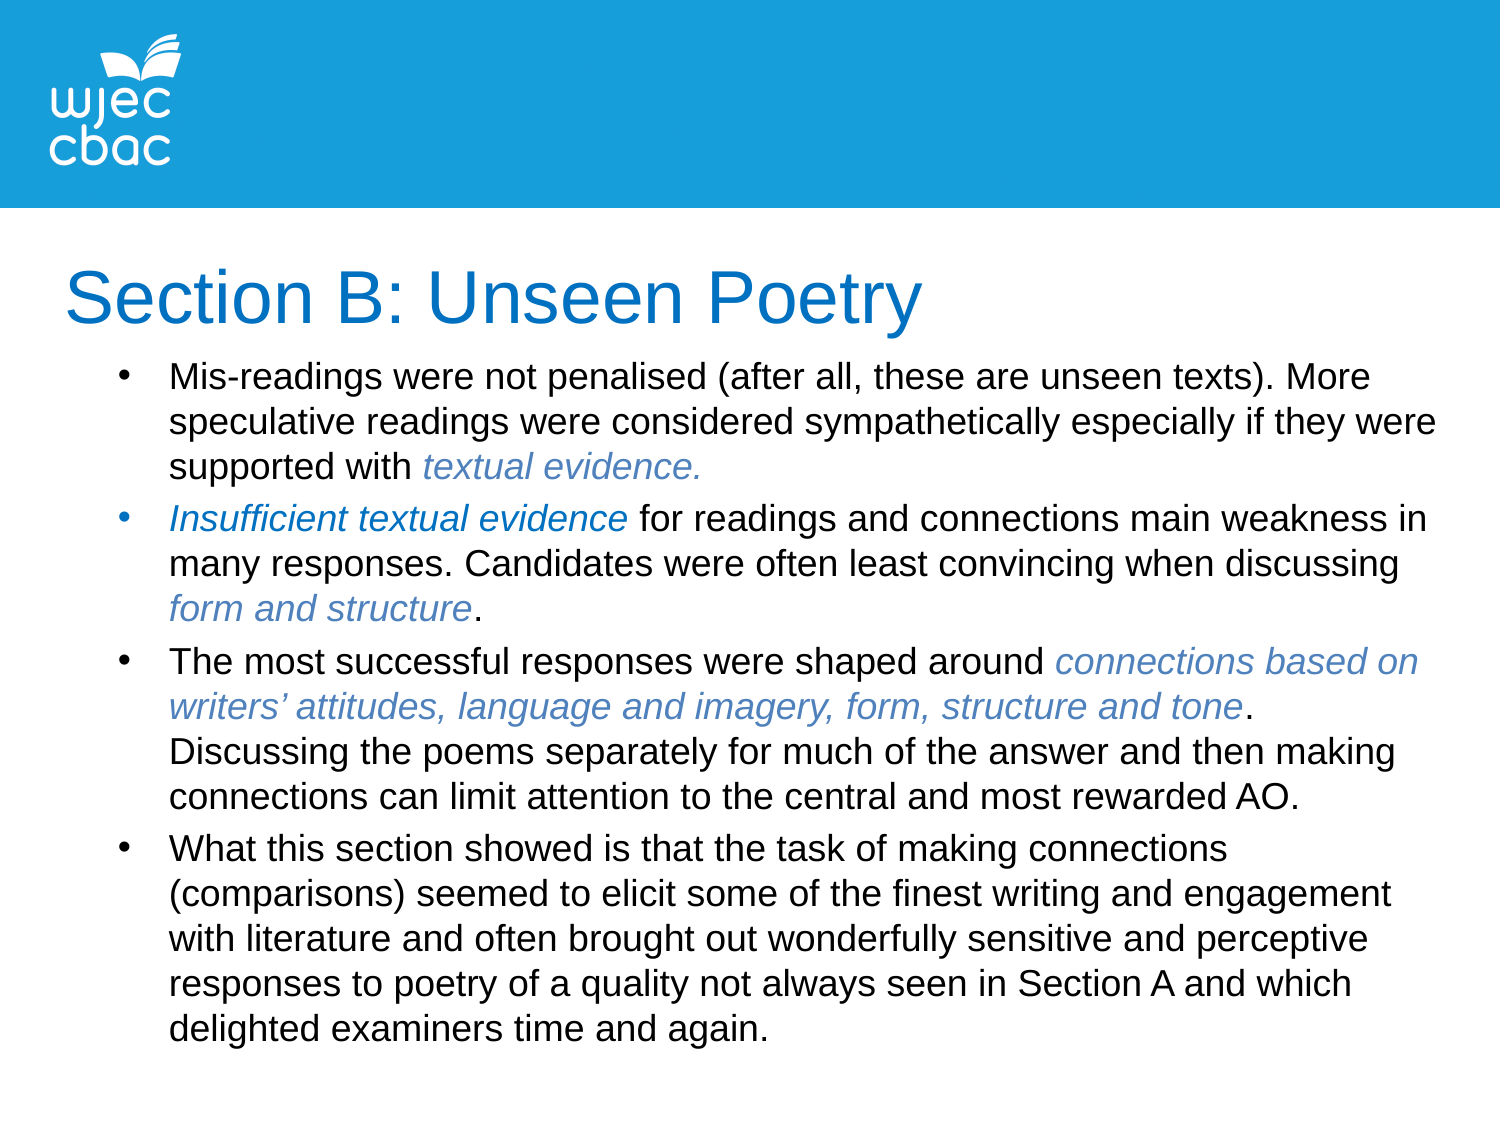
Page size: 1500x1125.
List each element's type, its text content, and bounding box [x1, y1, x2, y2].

text_box Mis-readings were not penalised (after all, these are unseen texts). More speculative readings were considered sympathetically especially if they were supported with textual evidence. Insufficient textual evidence for readings and connections main weakness in many responses. Candidates were often least convincing when discussing form and structure. The most successful responses were shaped around connections based on writers’ attitudes, language and imagery, form, structure and tone. Discussing the poems separately for much of the answer and then making connections can limit attention to the central and most rewarded AO. What this section showed is that the task of making connections (comparisons) seemed to elicit some of the finest writing and engagement with literature and often brought out wonderfully sensitive and perceptive responses to poetry of a quality not always seen in Section A and which delighted examiners time and again. [103, 344, 1456, 1081]
text_box Section B: Unseen Poetry [50, 241, 1397, 373]
picture [0, 0, 1500, 209]
